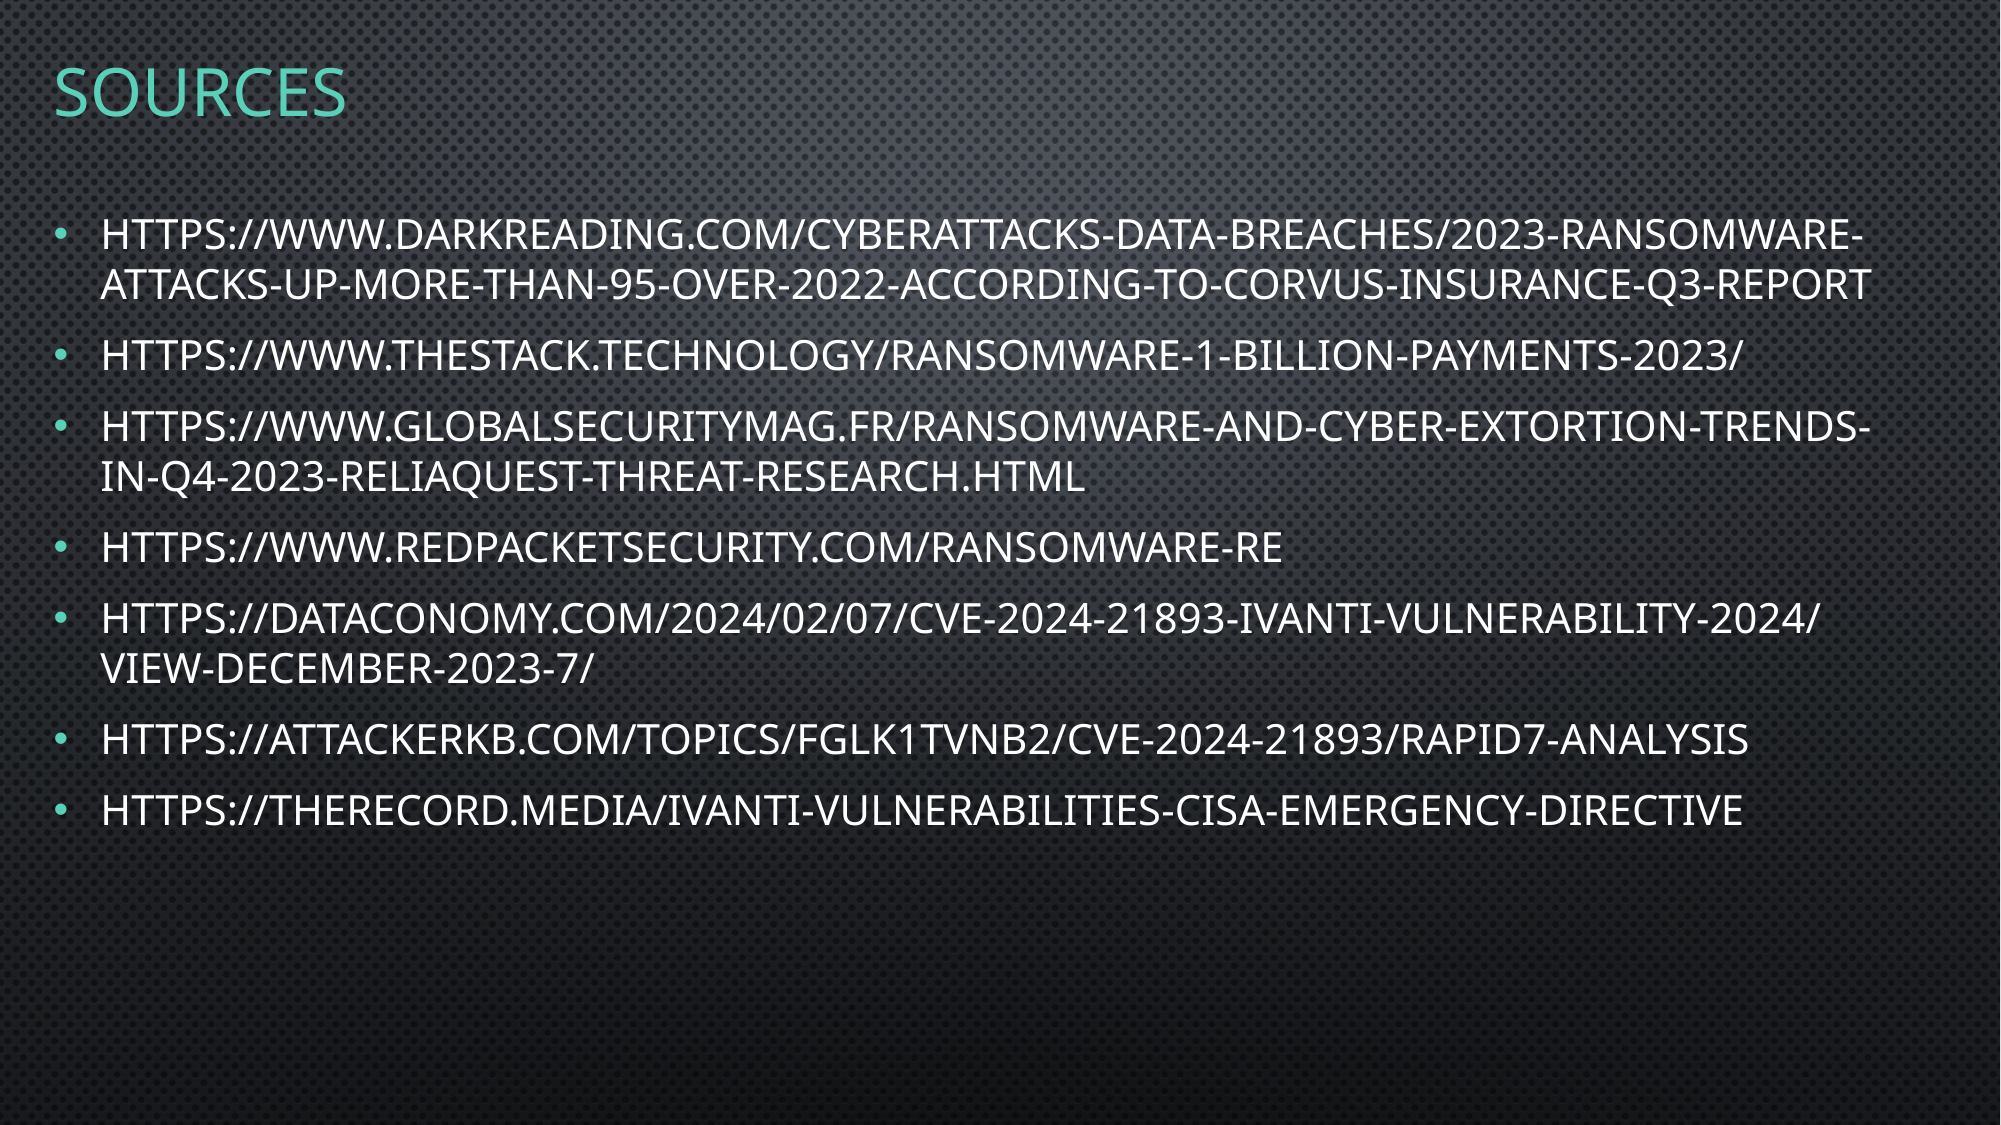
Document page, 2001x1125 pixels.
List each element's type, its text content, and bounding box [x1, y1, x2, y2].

list https://www.darkreading.com/cyberattacks-data-breaches/2023-ransomware-attacks-up-more-than-95-over-2022-according-to-corvus-insurance-q3-report https://www.thestack.technology/ransomware-1-billion-payments-2023/ https://www.globalsecuritymag.fr/ransomware-and-cyber-extortion-trends-in-q4-2023-reliaquest-threat-research.html https://www.redpacketsecurity.com/ransomware-re https://dataconomy.com/2024/02/07/cve-2024-21893-ivanti-vulnerability-2024/view-december-2023-7/ https://attackerkb.com/topics/FGlK1TVnB2/cve-2024-21893/rapid7-analysis https://therecord.media/ivanti-vulnerabilities-cisa-emergency-directive [38, 148, 1946, 894]
title Sources [38, 30, 1664, 148]
